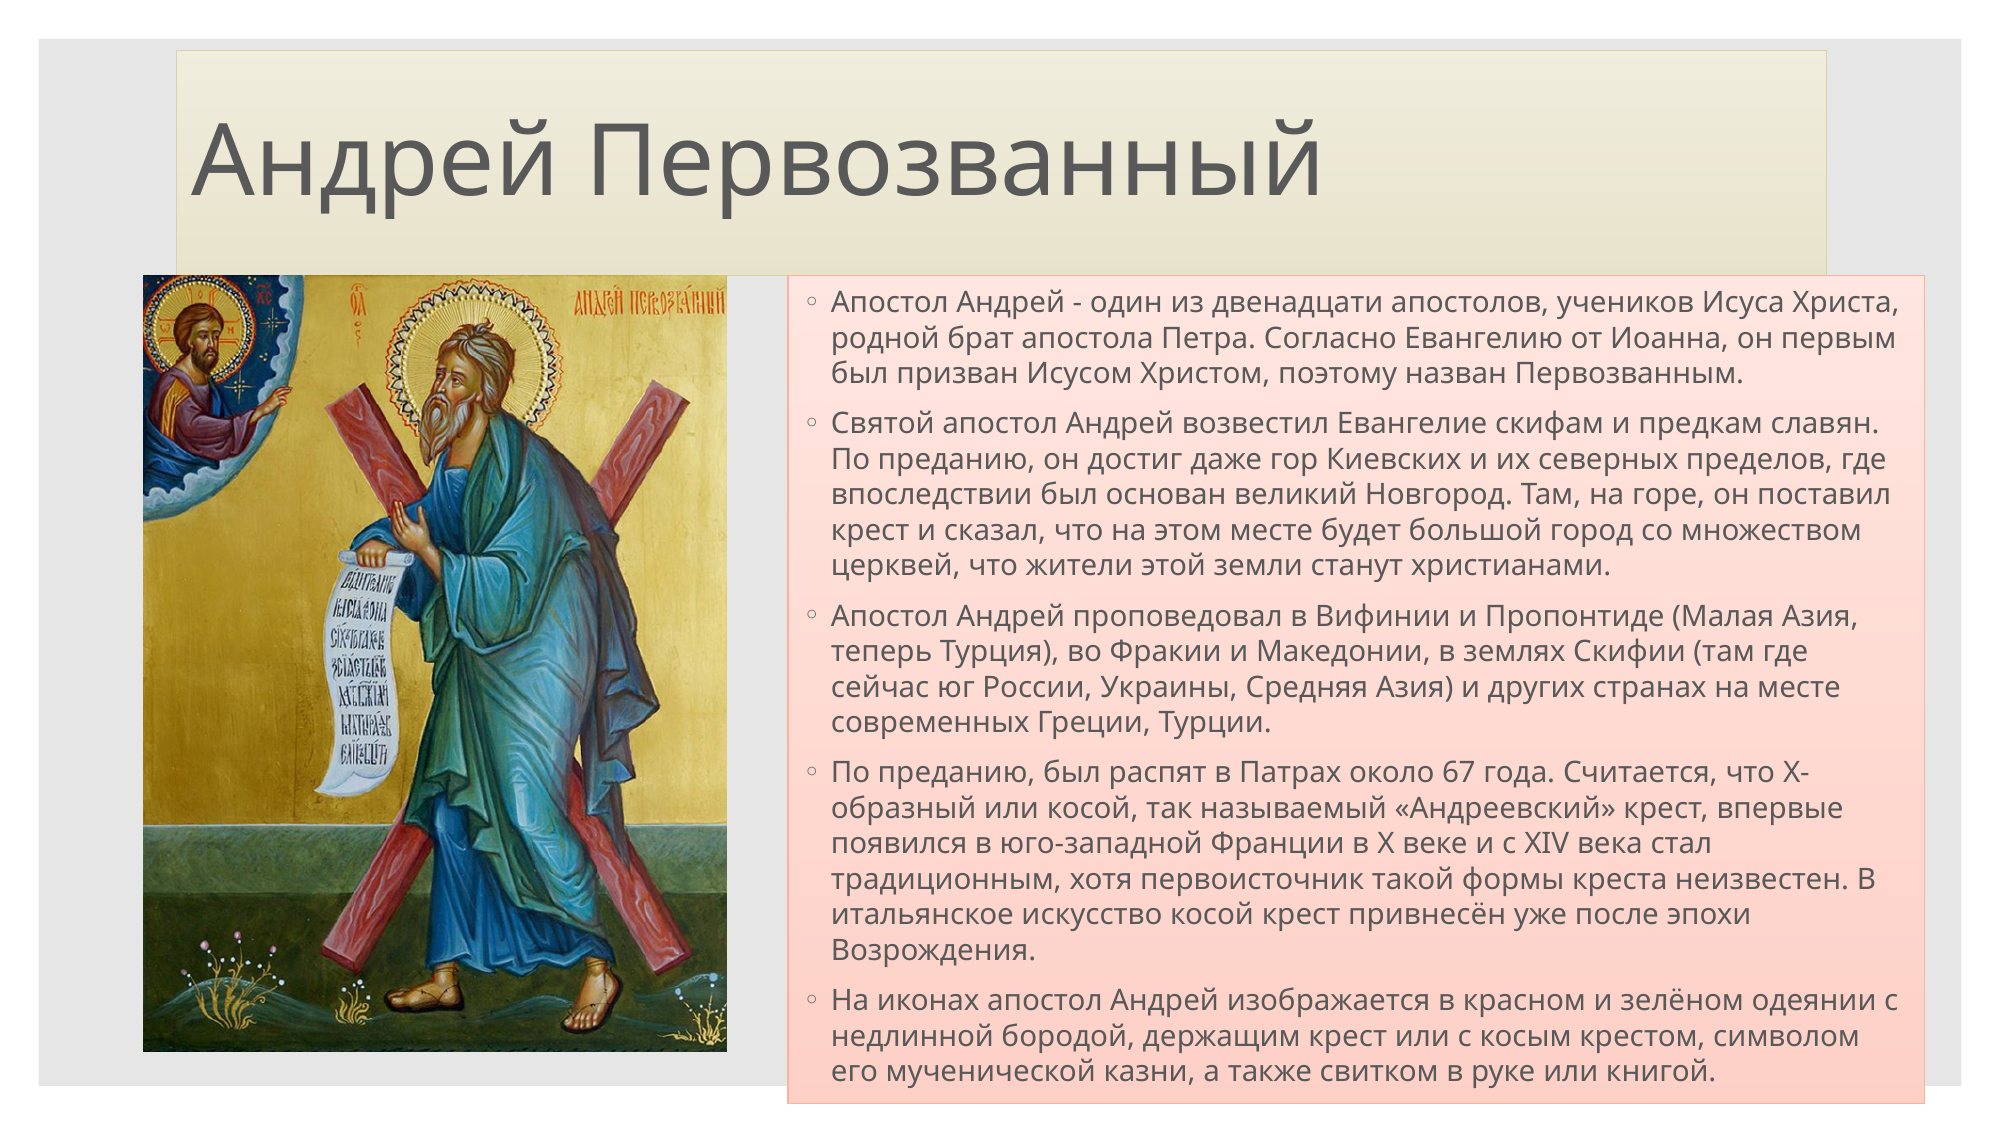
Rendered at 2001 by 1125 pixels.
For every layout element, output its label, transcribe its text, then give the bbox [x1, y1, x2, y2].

list Апостол Андрей - один из двенадцати апостолов, учеников Исуса Христа, родной брат апостола Петра. Согласно Евангелию от Иоанна, он первым был призван Исусом Христом, поэтому назван Первозванным. Святой апостол Андрей возвестил Евангелие скифам и предкам славян. По преданию, он достиг даже гор Киевских и их северных пределов, где впоследствии был основан великий Новгород. Там, на горе, он поставил крест и сказал, что на этом месте будет большой город со множеством церквей, что жители этой земли станут христианами. Апостол Андрей проповедовал в Вифинии и Пропонтиде (Малая Азия, теперь Турция), во Фракии и Македонии, в землях Скифии (там где сейчас юг России, Украины, Средняя Азия) и других странах на месте современных Греции, Турции. По преданию, был распят в Патрах около 67 года. Считается, что X-образный или косой, так называемый «Андреевский» крест, впервые появился в юго-западной Франции в X веке и с XIV века стал традиционным, хотя первоисточник такой формы креста неизвестен. В итальянское искусство косой крест привнесён уже после эпохи Возрождения. На иконах апостол Андрей изображается в красном и зелёном одеянии с недлинной бородой, держащим крест или с косым крестом, символом его мученической казни, а также свитком в руке или книгой. [787, 275, 1925, 1104]
title Андрей Первозванный [176, 50, 1827, 276]
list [143, 275, 727, 1052]
